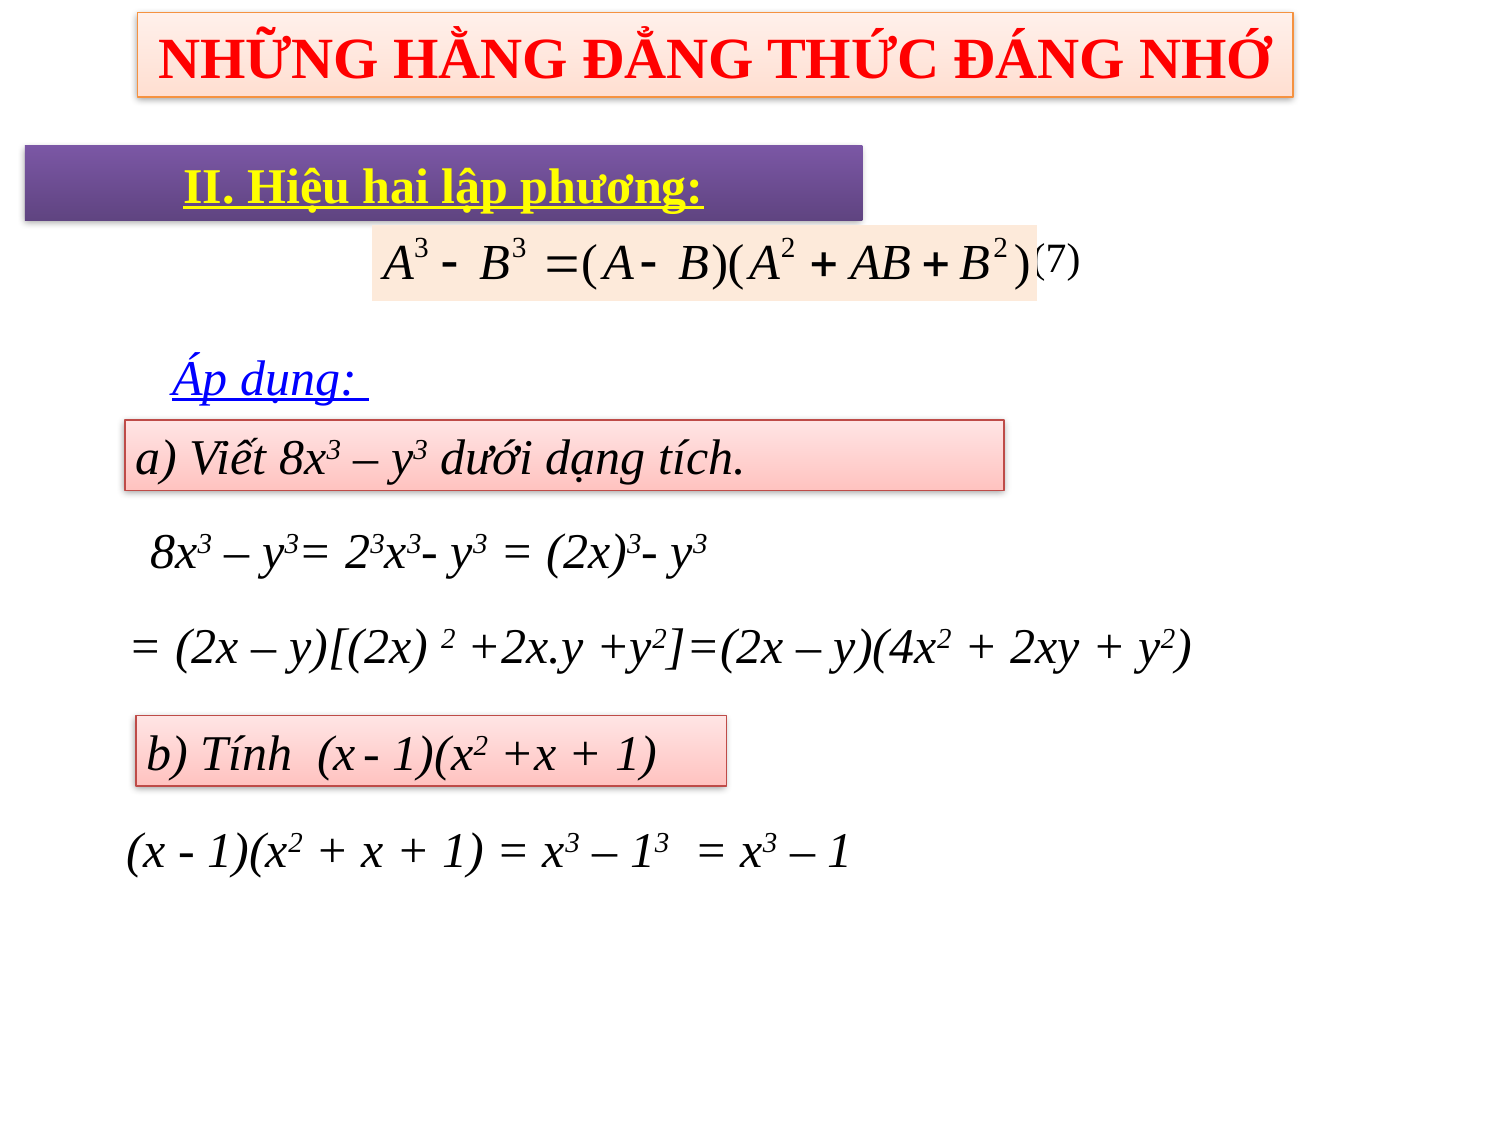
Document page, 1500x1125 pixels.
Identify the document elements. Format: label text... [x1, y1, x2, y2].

text_box a) Viết 8x3 – y3 dưới dạng tích. [124, 419, 1005, 491]
text_box b) Tính (x - 1)(x2 +x + 1) [135, 715, 727, 787]
text_box = (2x – y)[(2x) 2 +2x.y +y2]=(2x – y)(4x2 + 2xy + y2) [114, 605, 1412, 681]
text_box II. Hiệu hai lập phương: [24, 145, 863, 221]
text_box 8x3 – y3= 23x3- y3 = (2x)3- y3 [135, 511, 904, 587]
text_box (x - 1)(x2 + x + 1) = x3 – 13 = x3 – 1 [112, 809, 1211, 885]
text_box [372, 224, 1038, 301]
text_box (7) [1036, 223, 1102, 289]
text_box những hằng đẳng thức đáng nhớ [137, 12, 1294, 98]
text_box Áp dụng: [157, 337, 669, 413]
